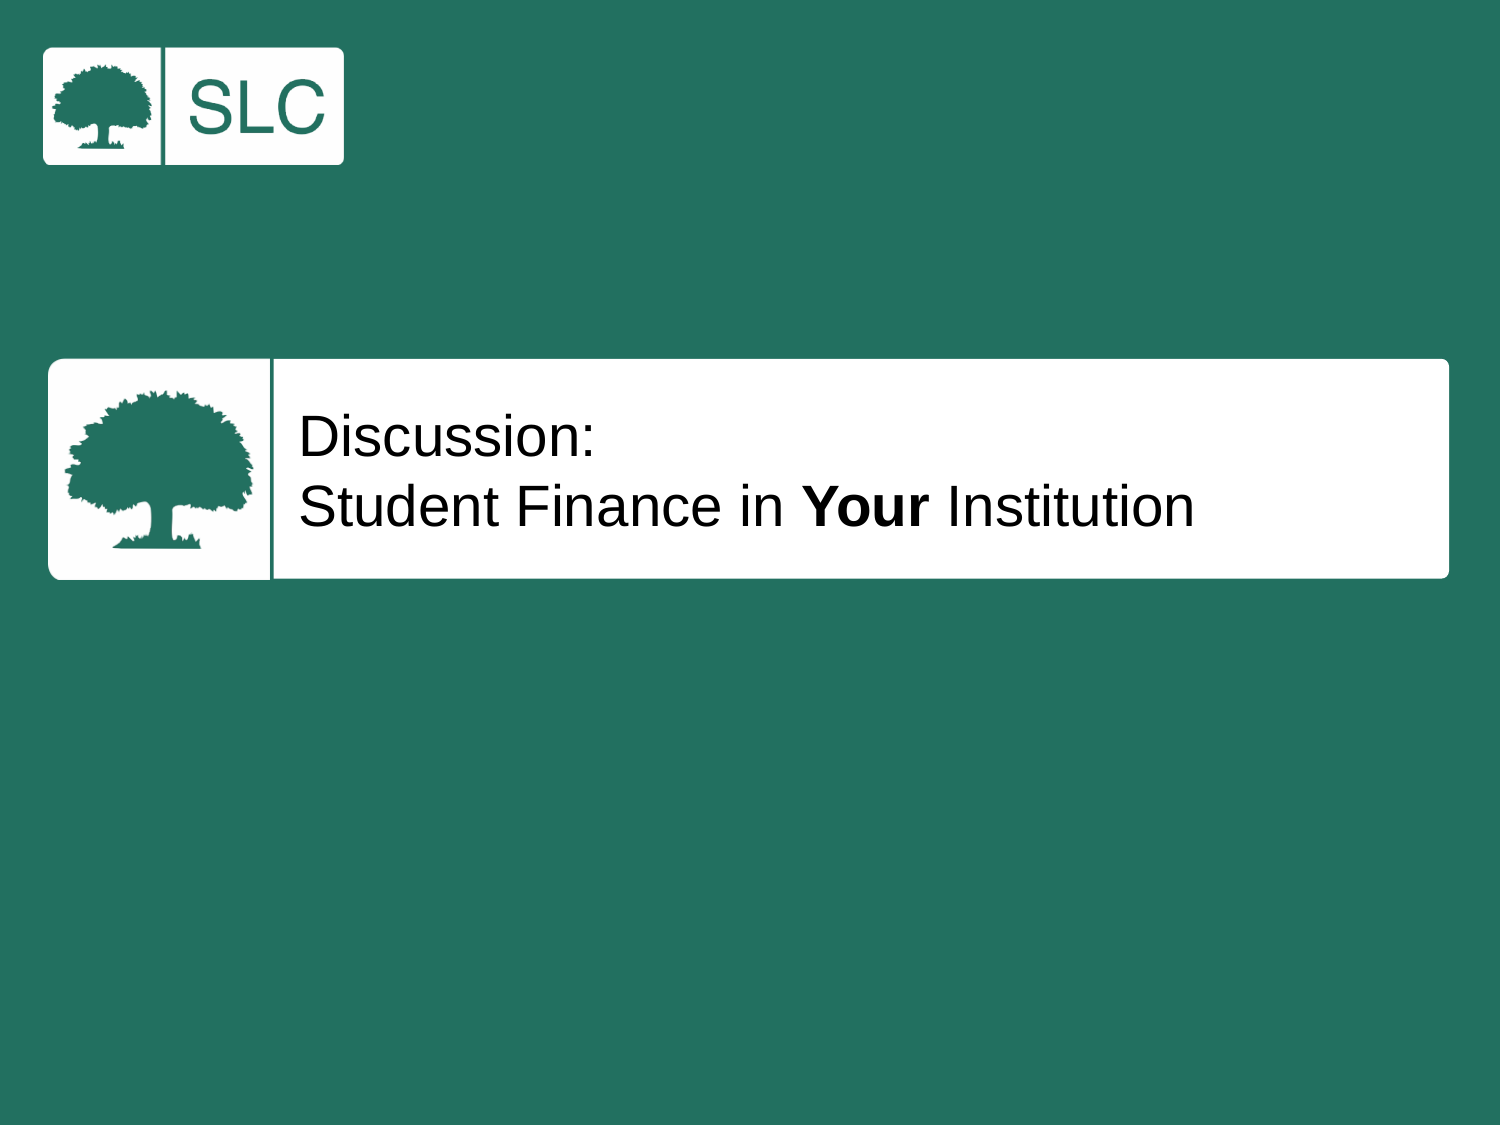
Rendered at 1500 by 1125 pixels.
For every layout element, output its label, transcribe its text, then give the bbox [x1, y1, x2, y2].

text_box [273, 358, 1450, 579]
picture [48, 358, 270, 580]
text_box Discussion: Student Finance in Your Institution [291, 390, 1500, 546]
picture [43, 47, 344, 165]
